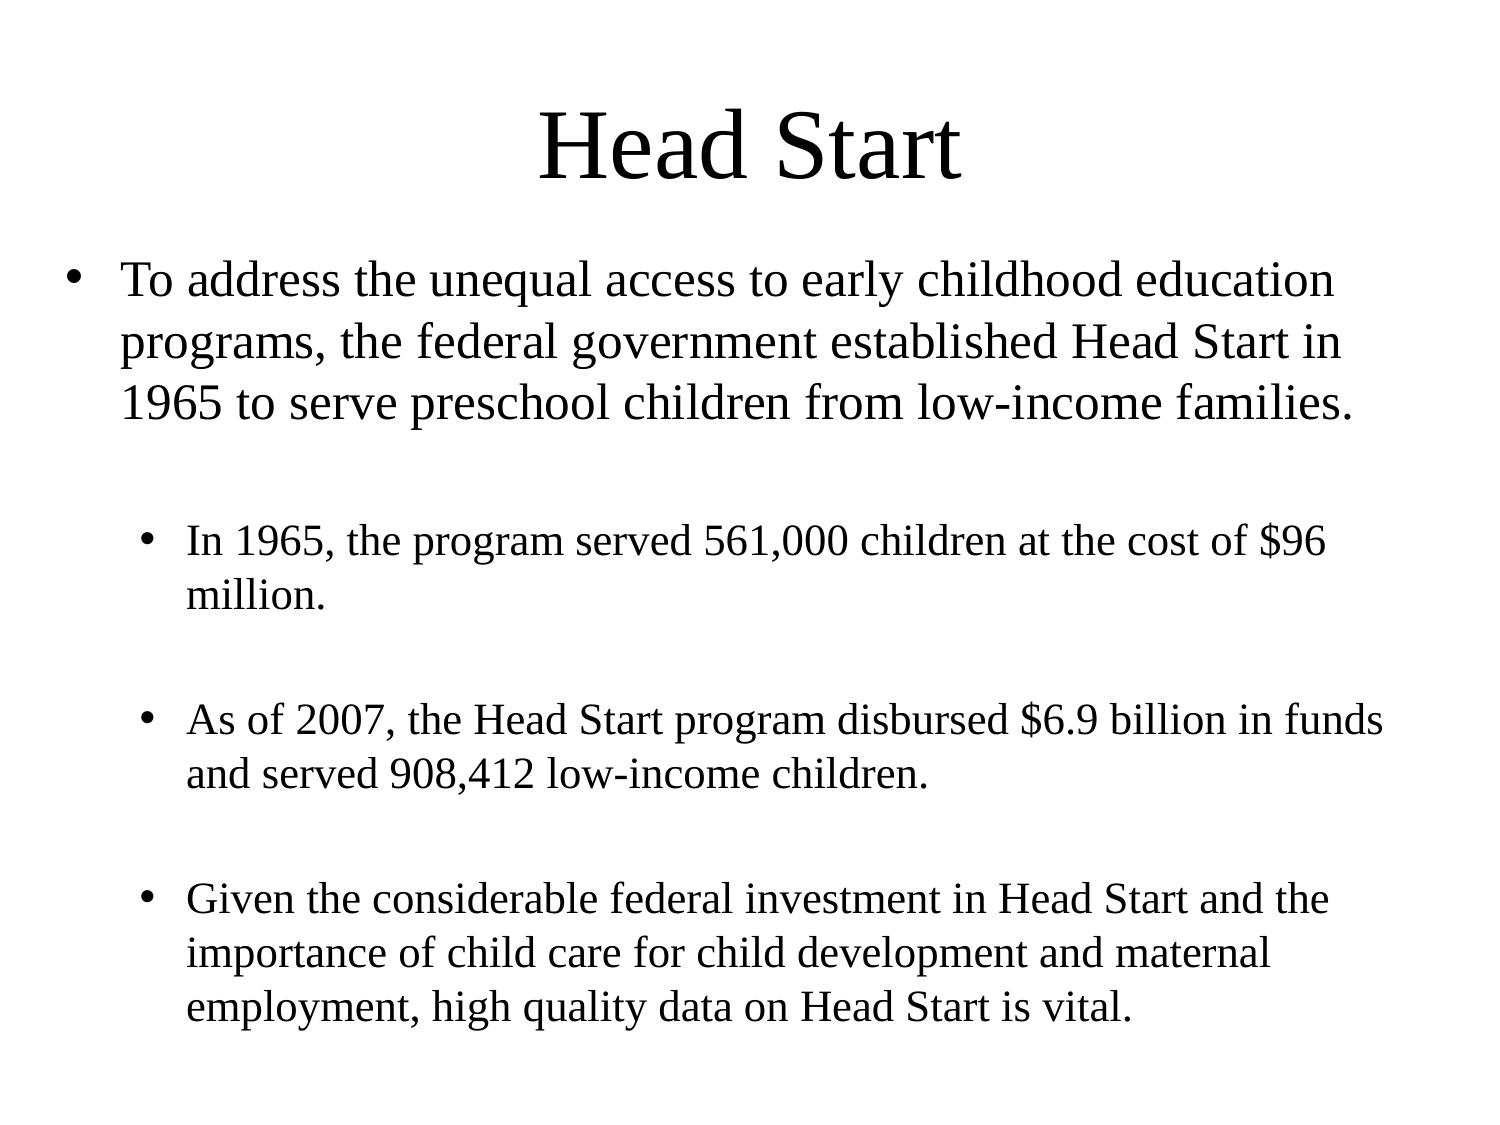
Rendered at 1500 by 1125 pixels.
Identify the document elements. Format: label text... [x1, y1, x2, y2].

title Head Start [75, 45, 1425, 233]
list To address the unequal access to early childhood education programs, the federal government established Head Start in 1965 to serve preschool children from low-income families. In 1965, the program served 561,000 children at the cost of $96 million. As of 2007, the Head Start program disbursed $6.9 billion in funds and served 908,412 low-income children. Given the considerable federal investment in Head Start and the importance of child care for child development and maternal employment, high quality data on Head Start is vital. [50, 237, 1413, 1050]
